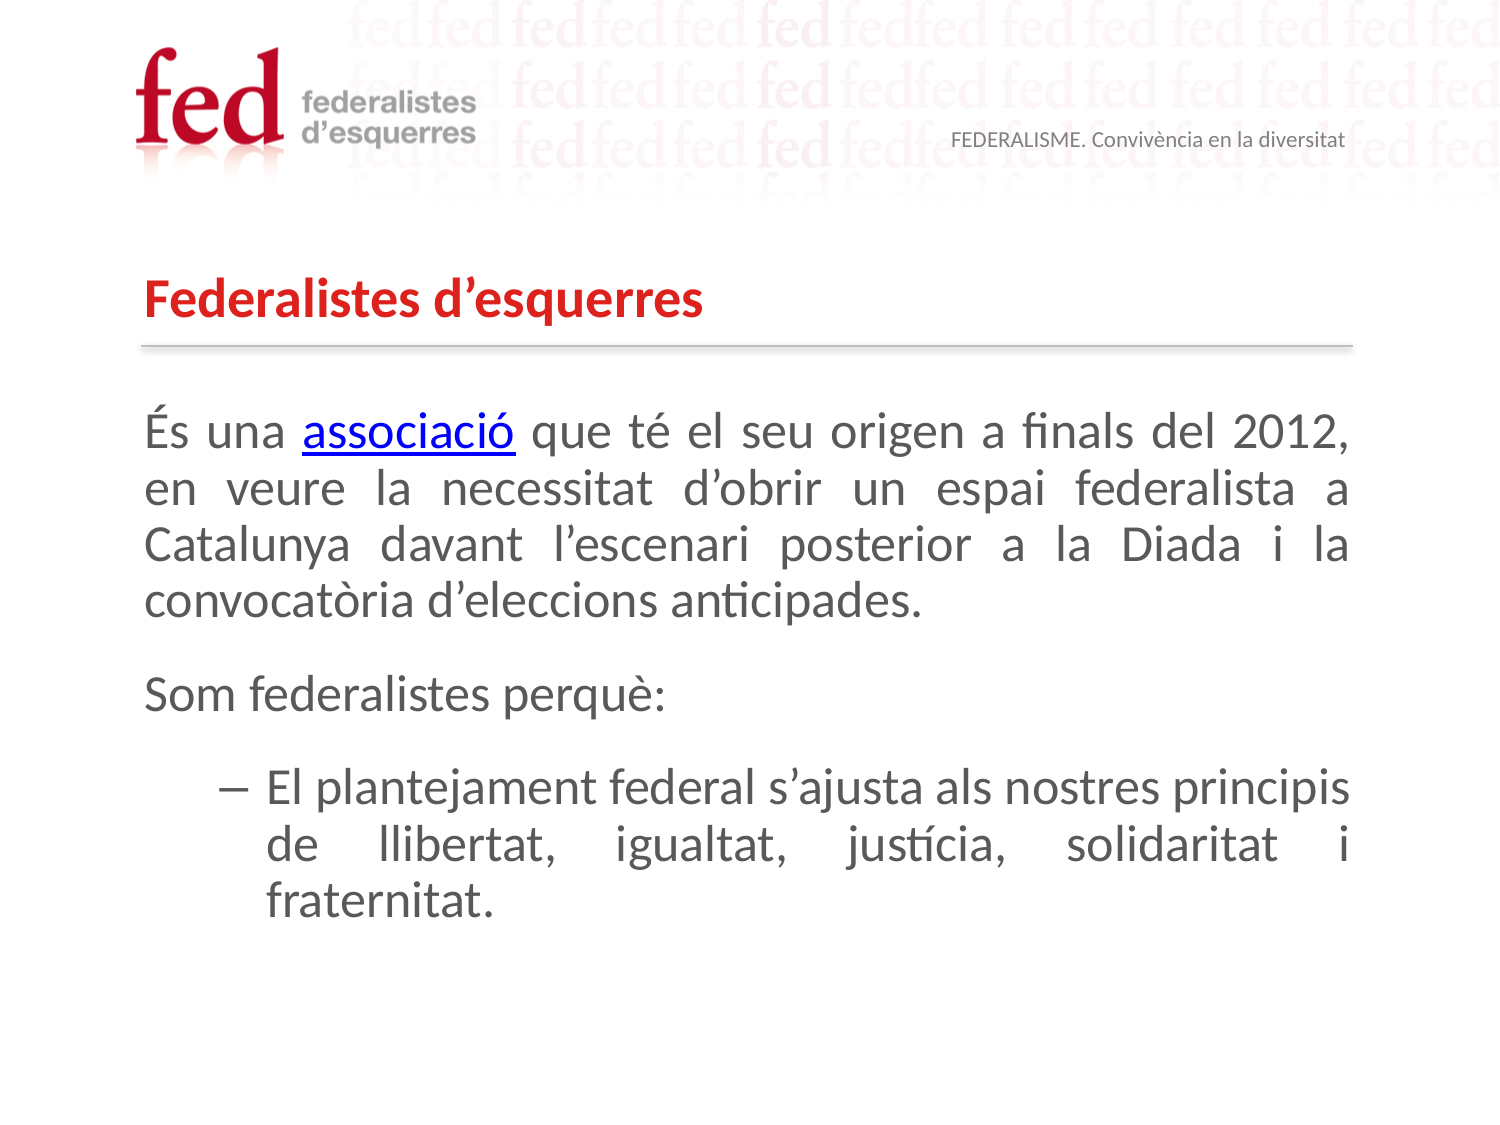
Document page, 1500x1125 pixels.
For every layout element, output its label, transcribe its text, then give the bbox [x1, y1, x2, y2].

text_box Federalistes d’esquerres [129, 261, 1367, 370]
list És una associació que té el seu origen a finals del 2012, en veure la necessitat d’obrir un espai federalista a Catalunya davant l’escenari posterior a la Diada i la convocatòria d’eleccions anticipades. Som federalistes perquè: El plantejament federal s’ajusta als nostres principis de llibertat, igualtat, justícia, solidaritat i fraternitat. [129, 396, 1367, 921]
picture [0, 0, 1500, 220]
